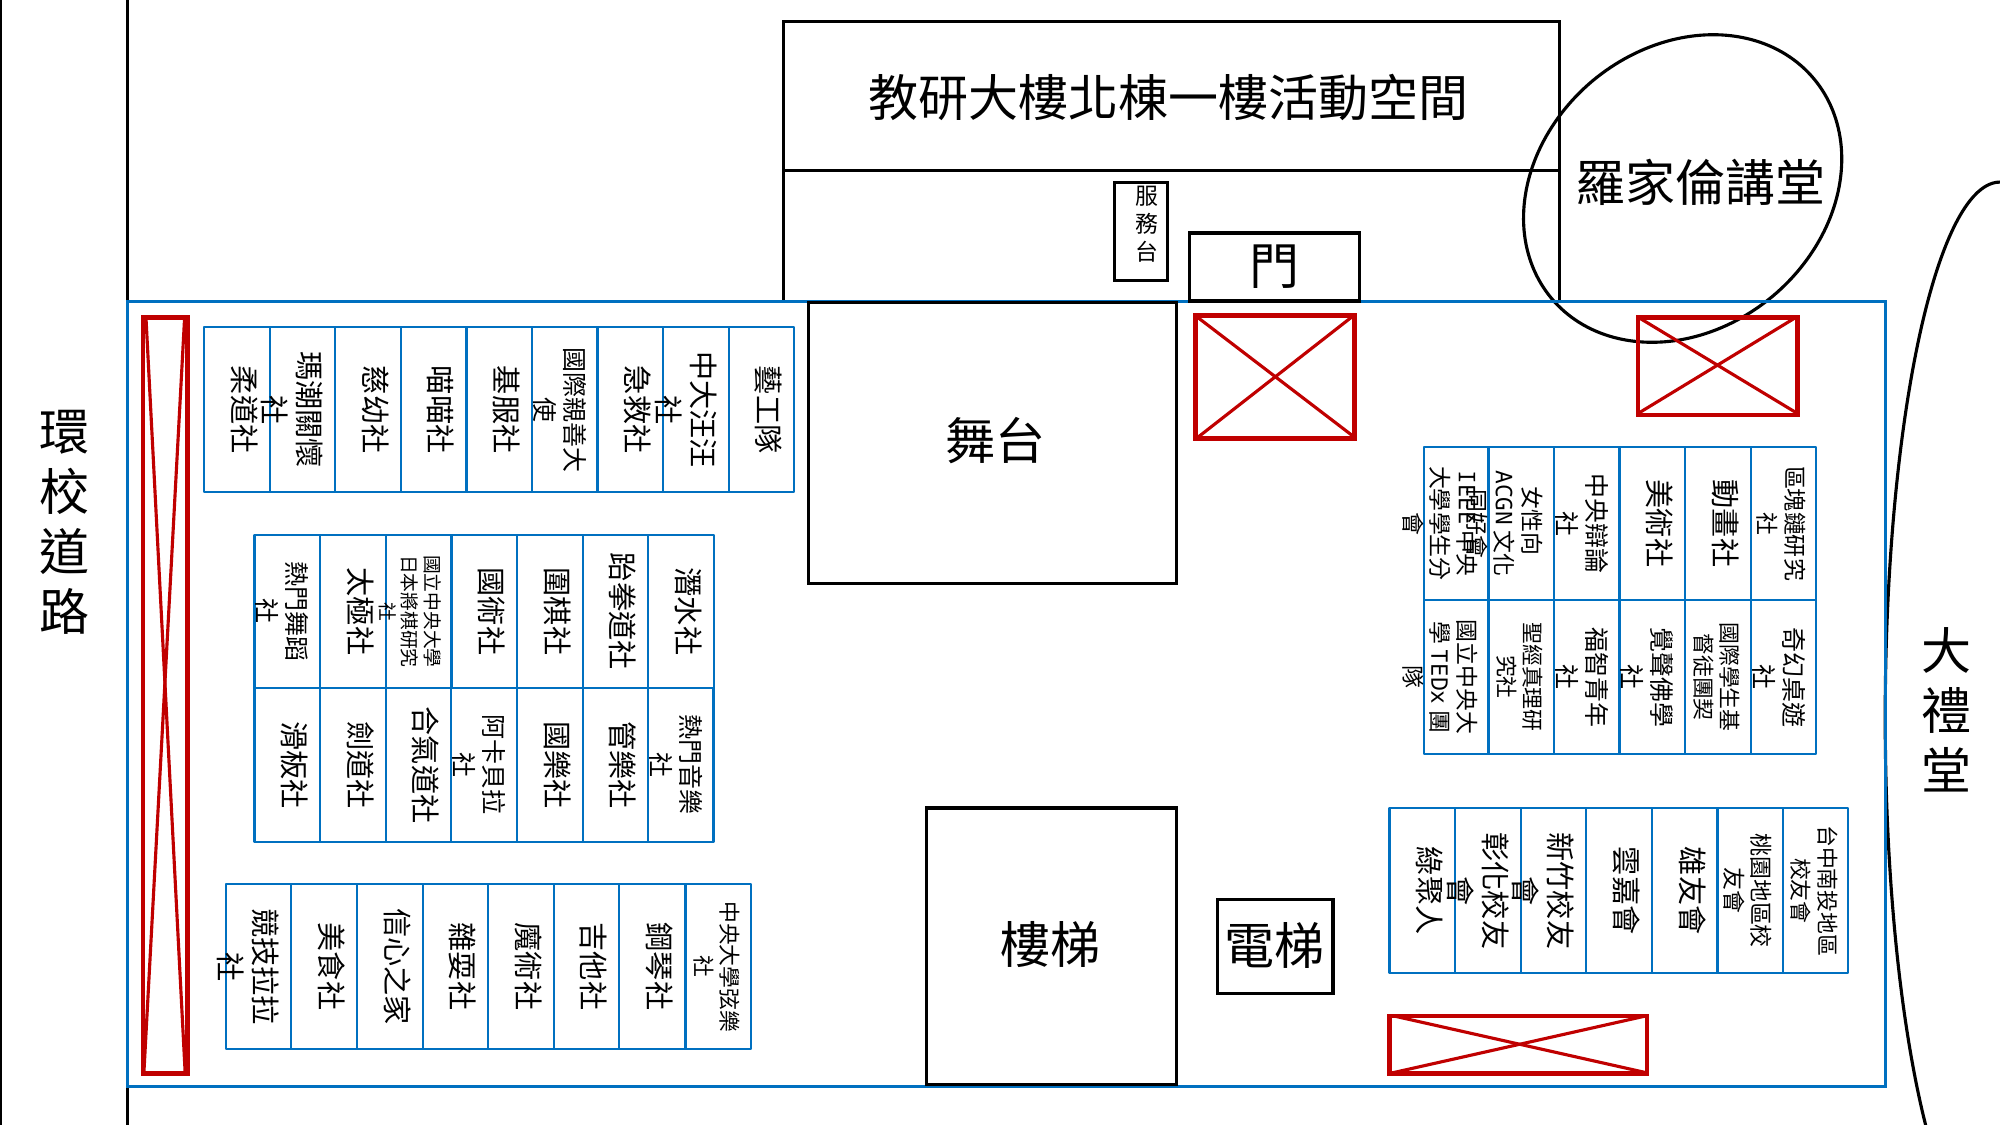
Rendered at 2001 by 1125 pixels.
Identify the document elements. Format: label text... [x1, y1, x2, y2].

text_box [782, 171, 1551, 301]
text_box [126, 301, 1886, 1087]
text_box 服務台 [1120, 174, 1168, 289]
text_box [1189, 232, 1234, 302]
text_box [1639, 316, 1798, 413]
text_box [1393, 1015, 1646, 1073]
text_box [1209, 899, 1334, 994]
text_box [1317, 232, 1361, 302]
text_box [1522, 171, 1824, 301]
text_box 教研大樓北棟一樓活動空間 [852, 58, 1495, 144]
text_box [204, 327, 795, 493]
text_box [1389, 1015, 1646, 1074]
text_box 羅家倫講堂 [1559, 142, 1870, 235]
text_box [1423, 446, 1817, 754]
text_box 環 校 道 路 [24, 392, 108, 655]
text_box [254, 534, 714, 842]
text_box [808, 302, 1177, 585]
text_box 大 禮 堂 [1906, 611, 1990, 824]
text_box [142, 316, 189, 1075]
text_box 舞台 [930, 401, 1055, 482]
text_box [782, 20, 1561, 171]
text_box [926, 807, 1177, 1086]
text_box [225, 883, 752, 1050]
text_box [1196, 316, 1356, 439]
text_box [1389, 807, 1849, 974]
text_box [1561, 33, 1842, 142]
text_box 樓梯 [984, 905, 1123, 987]
text_box 門 [1234, 226, 1317, 308]
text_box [143, 316, 185, 1074]
text_box [1114, 181, 1120, 282]
text_box [0, 0, 128, 1125]
text_box [1886, 181, 2000, 1125]
